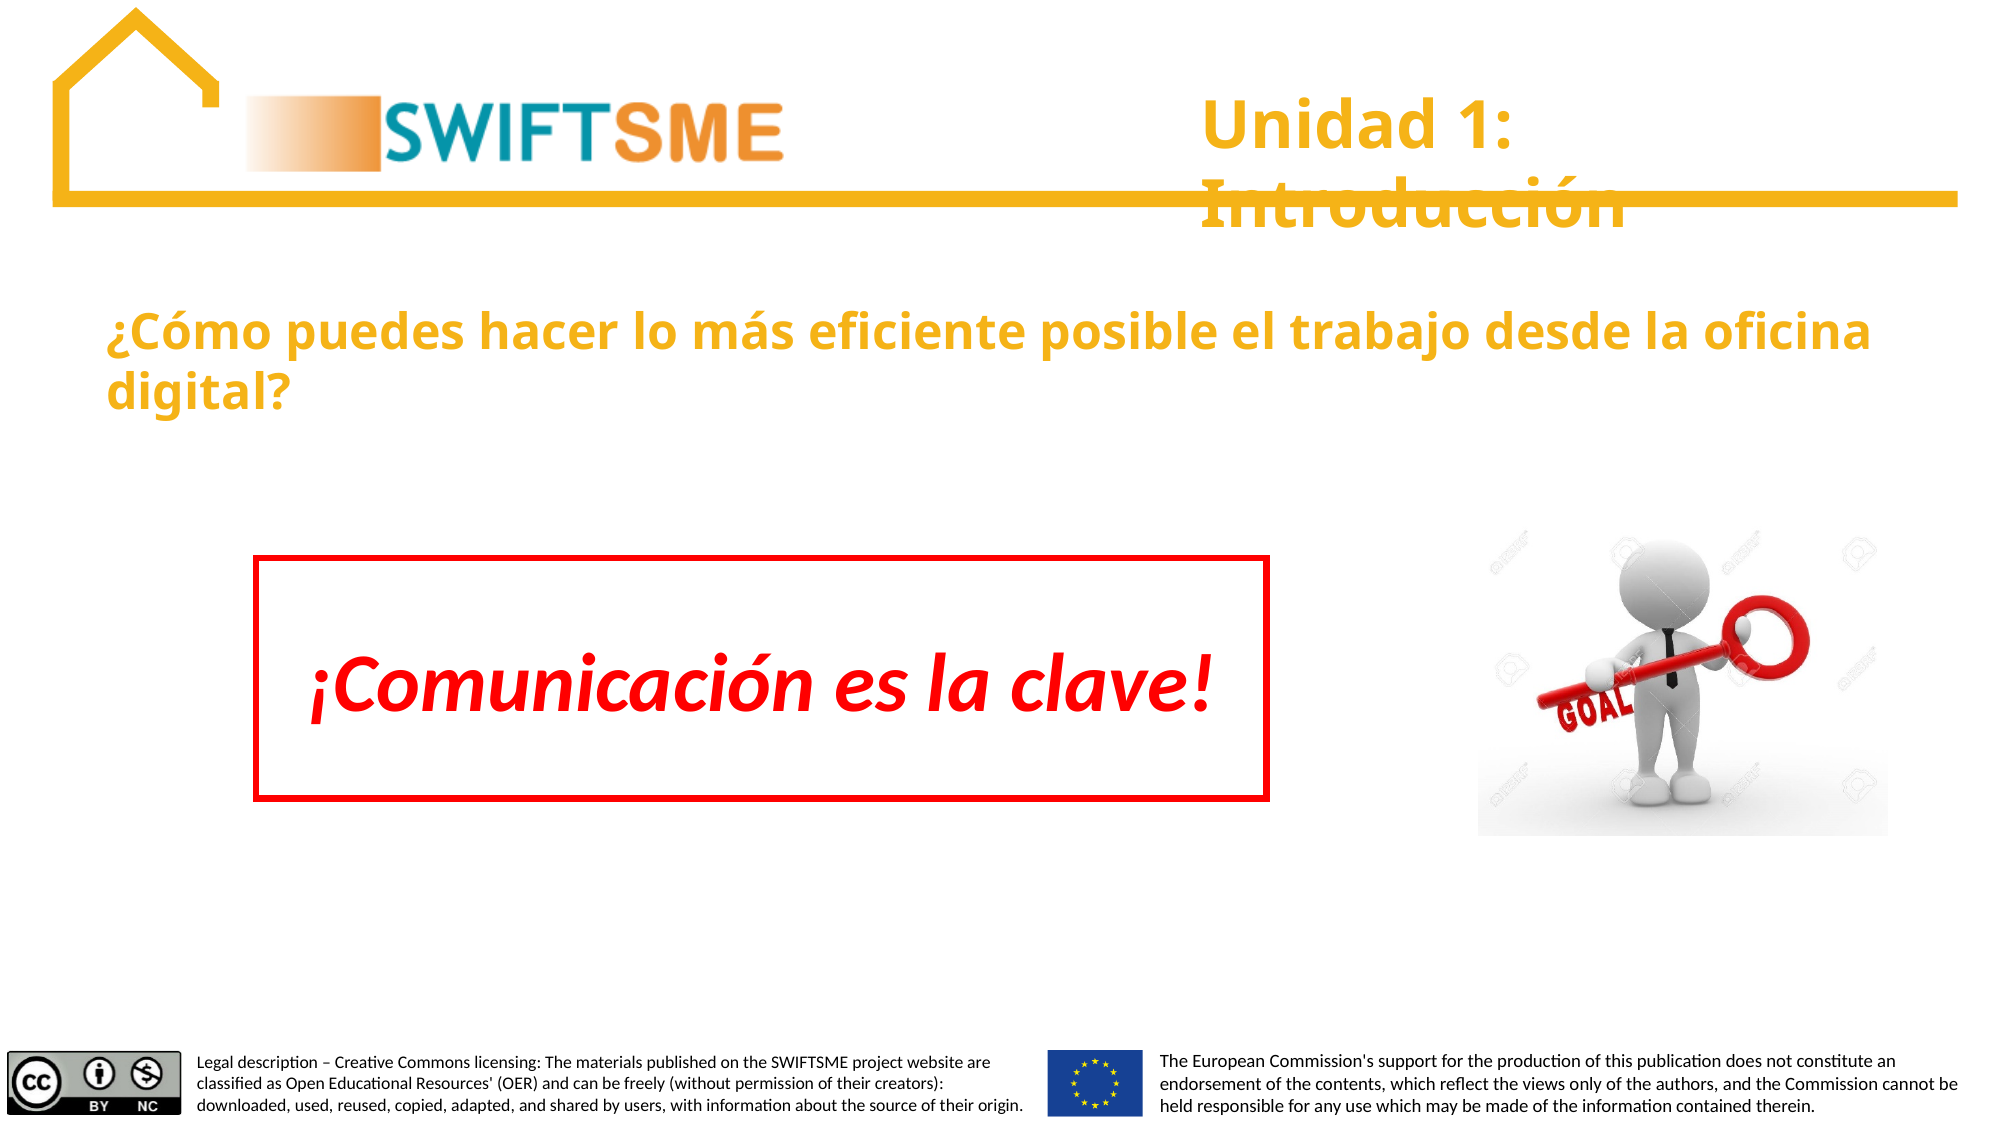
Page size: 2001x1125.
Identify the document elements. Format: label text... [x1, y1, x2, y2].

text_box Unidad 1: Introducción [1185, 73, 1943, 249]
text_box ¡Comunicación es la clave! [255, 557, 1268, 800]
text_box Legal description – Creative Commons licensing: The materials published on the SWIFTSME project website are classified as Open Educational Resources' (OER) and can be freely (without permission of their creators): downloaded, used, reused, copied, adapted, and shared by users, with information about the source of their origin. [181, 1043, 1048, 1123]
text_box The European Commission's support for the production of this publication does not constitute an endorsement of the contents, which reflect the views only of the authors, and the Commission cannot be held responsible for any use which may be made of the information contained therein. [1144, 1041, 2000, 1124]
picture [1478, 520, 1888, 836]
picture [1047, 1050, 1148, 1117]
picture [231, 80, 799, 187]
text_box ¿Cómo puedes hacer lo más eficiente posible el trabajo desde la oficina digital? [91, 291, 1909, 687]
picture [6, 1050, 182, 1115]
